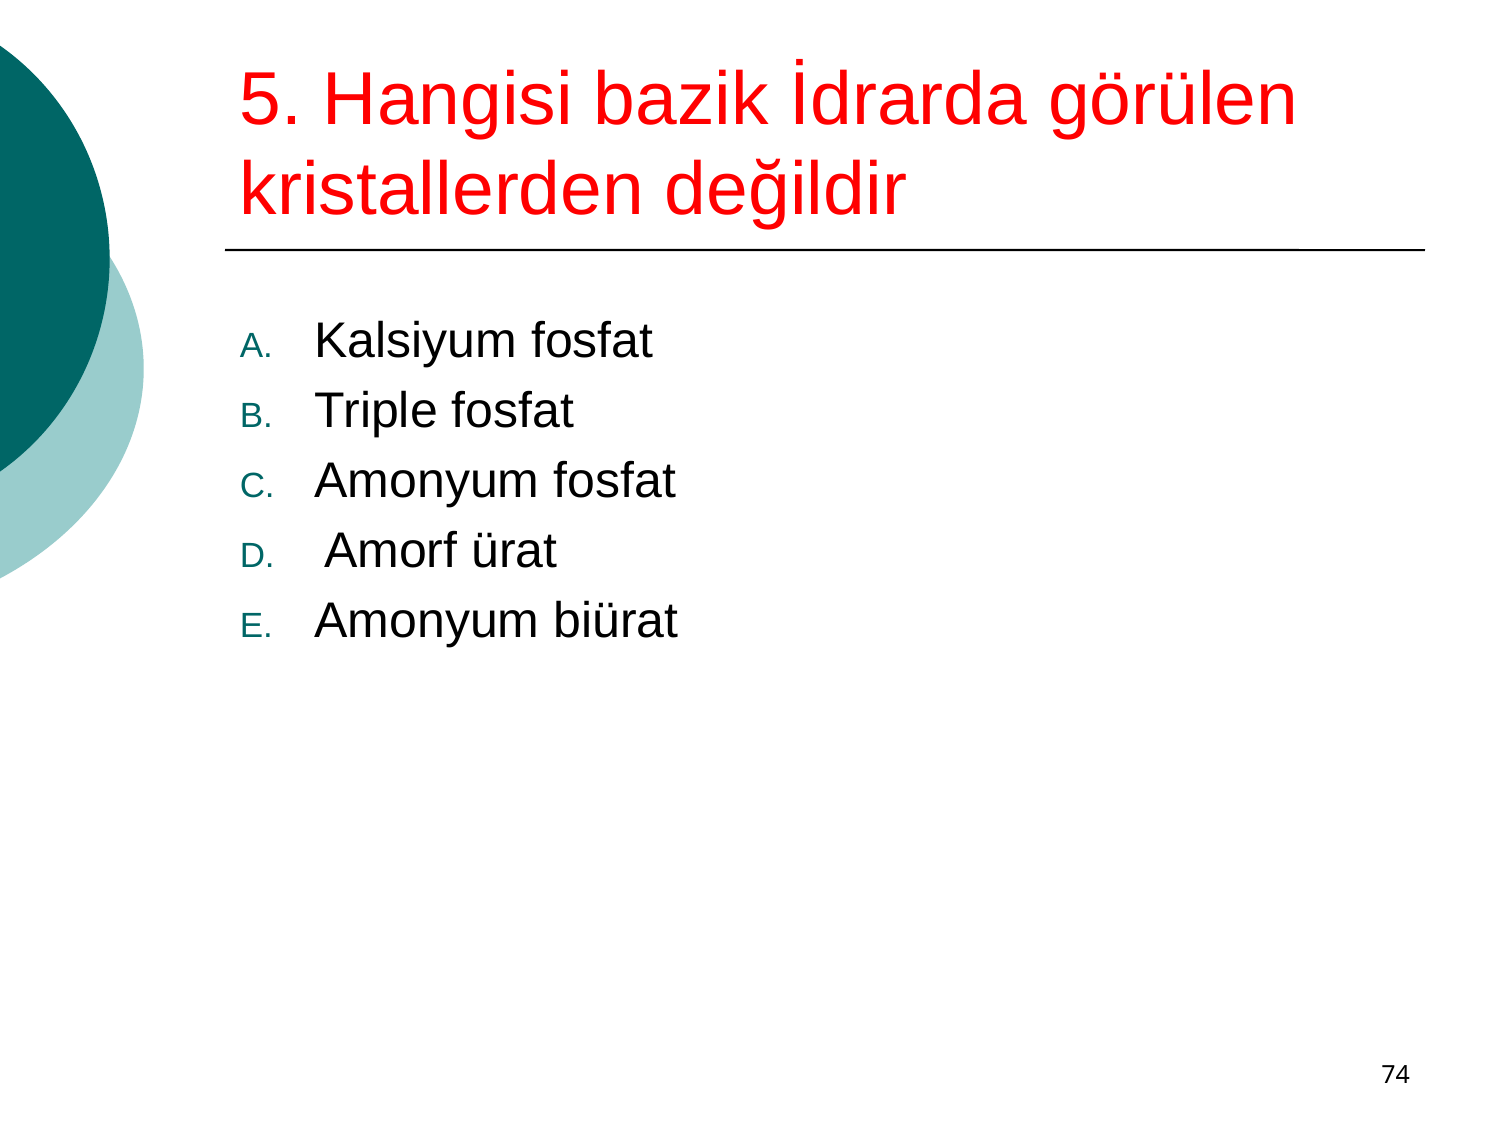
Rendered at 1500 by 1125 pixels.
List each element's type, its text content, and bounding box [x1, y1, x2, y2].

list Kalsiyum fosfat Triple fosfat Amonyum fosfat Amorf ürat Amonyum biürat [224, 299, 1425, 975]
slide_number 74 [1074, 1024, 1426, 1101]
title 5. Hangisi bazik İdrarda görülen kristallerden değildir [224, 49, 1425, 237]
